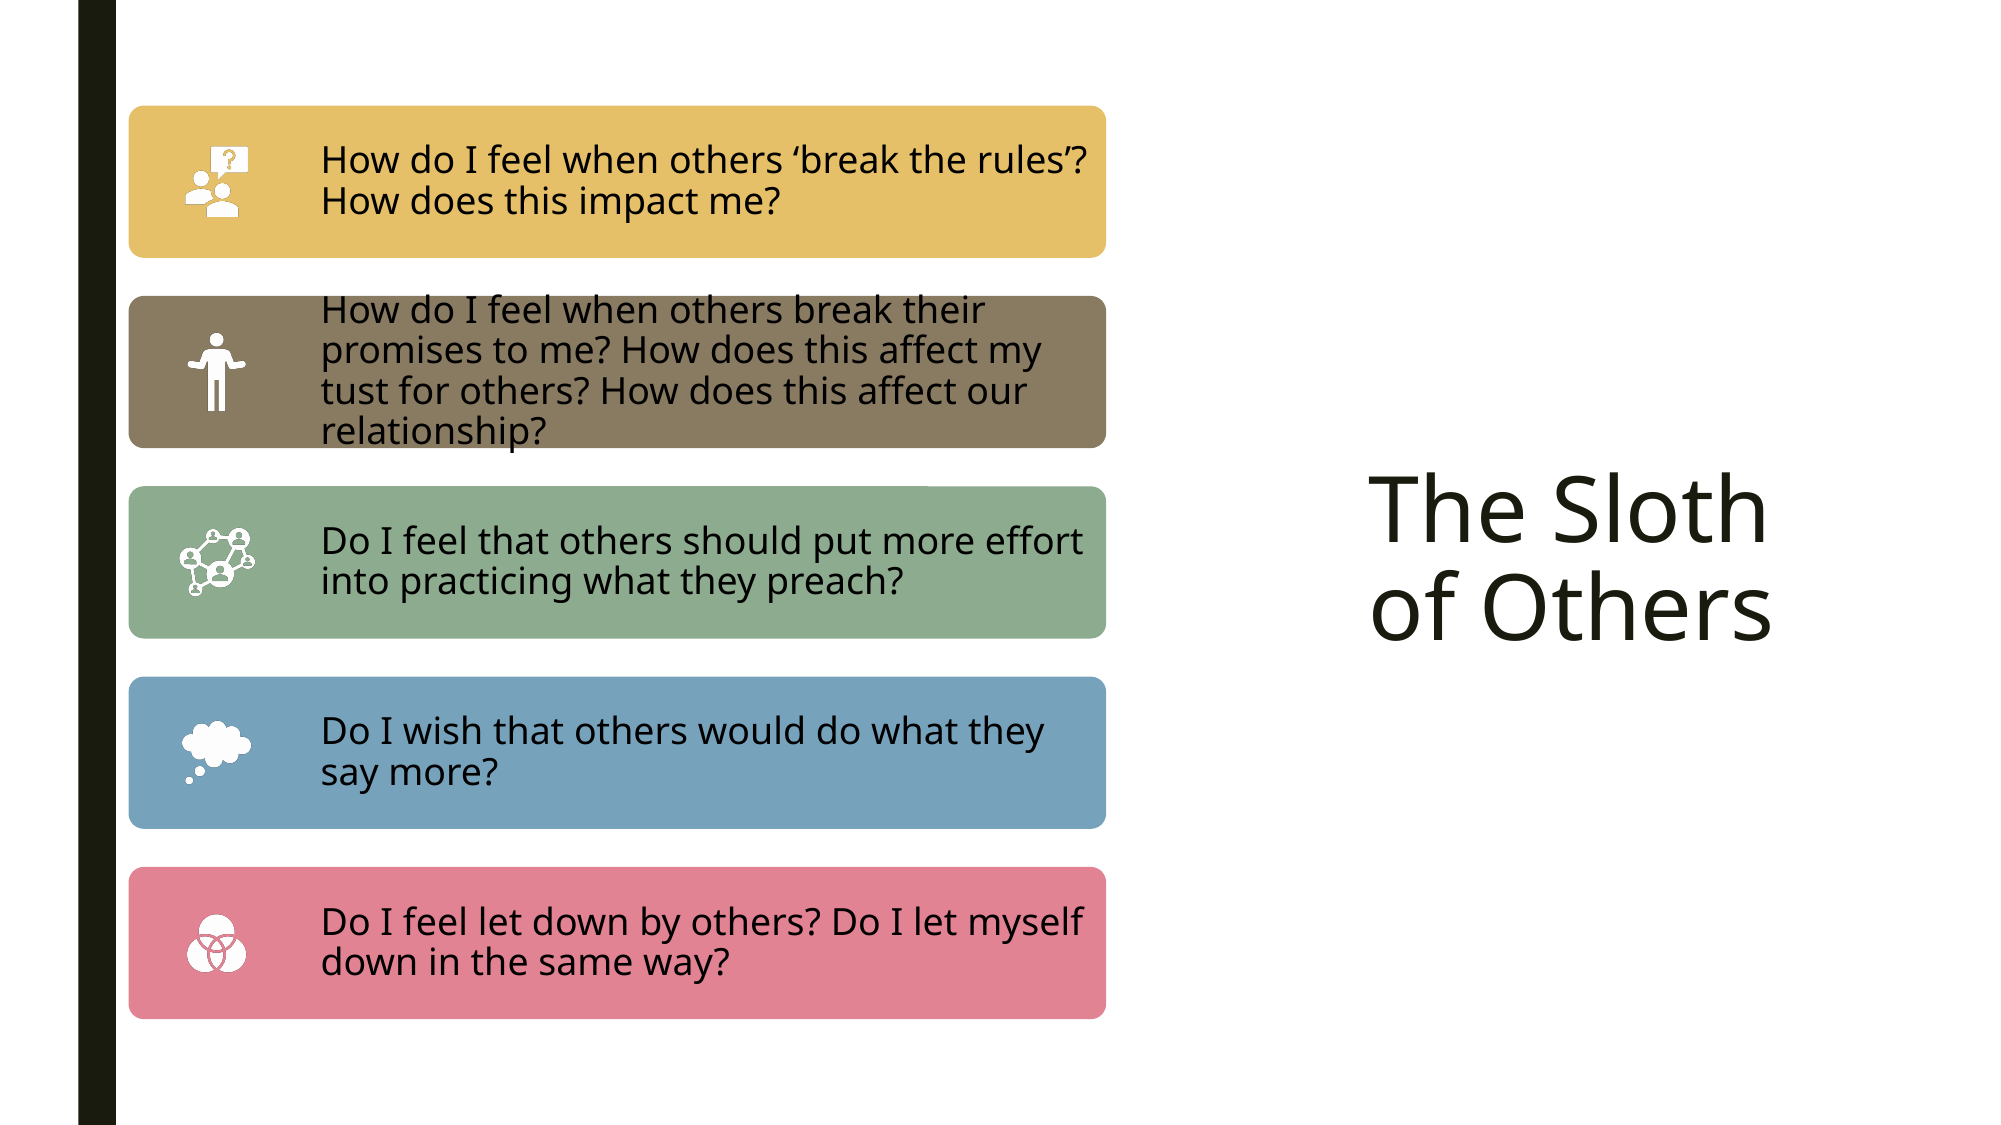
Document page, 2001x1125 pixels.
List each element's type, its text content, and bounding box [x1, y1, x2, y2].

title The Sloth of Others [1353, 104, 1895, 1020]
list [128, 104, 1107, 1020]
